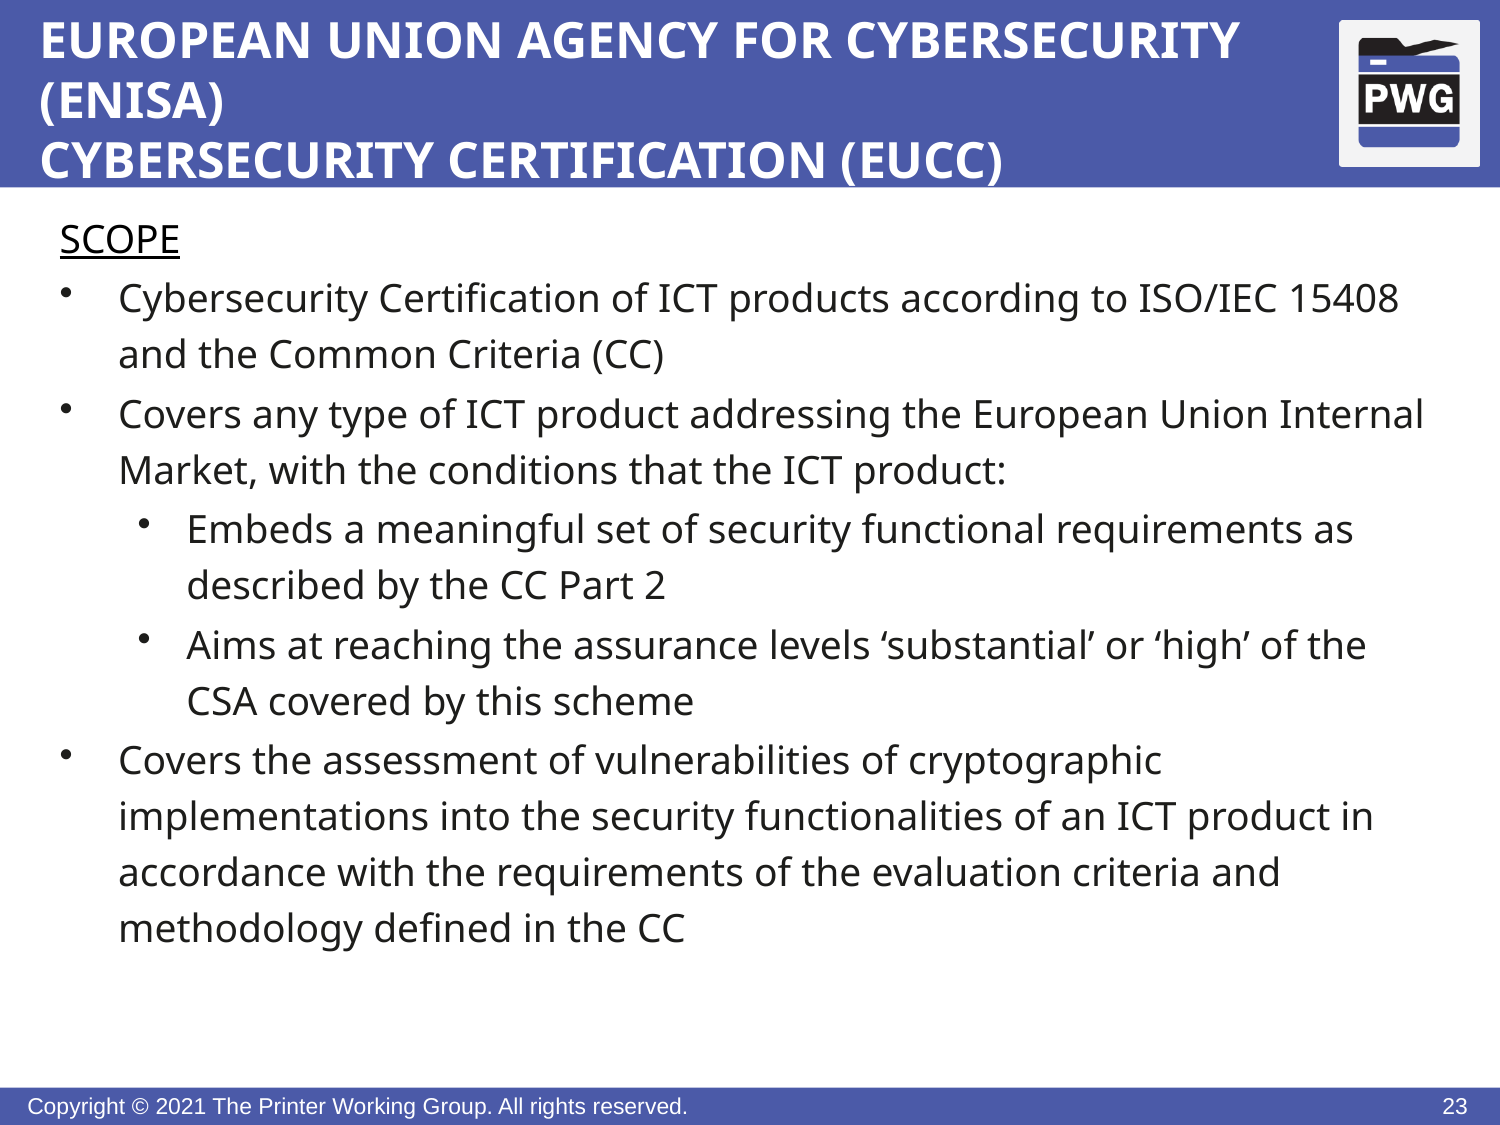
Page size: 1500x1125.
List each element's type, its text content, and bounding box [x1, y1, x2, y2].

text_box [0, 1087, 1500, 1125]
text_box Copyright © 2021 The Printer Working Group. All rights reserved. [20, 1092, 750, 1118]
text_box SCOPE Cybersecurity Certification of ICT products according to ISO/IEC 15408 and the Common Criteria (CC) Covers any type of ICT product addressing the European Union Internal Market, with the conditions that the ICT product: Embeds a meaningful set of security functional requirements as described by the CC Part 2 Aims at reaching the assurance levels ‘substantial’ or ‘high’ of the CSA covered by this scheme Covers the assessment of vulnerabilities of cryptographic implementations into the security functionalities of an ICT product in accordance with the requirements of the evaluation criteria and methodology defined in the CC [44, 196, 1460, 1073]
text_box [0, 0, 1500, 188]
picture [1339, 20, 1480, 167]
text_box 23 [1441, 1092, 1469, 1118]
text_box EUROPEAN UNION AGENCY FOR CYBERSECURITY (ENISA) CYBERSECURITY CERTIFICATION (EUCC) [24, 30, 1267, 197]
